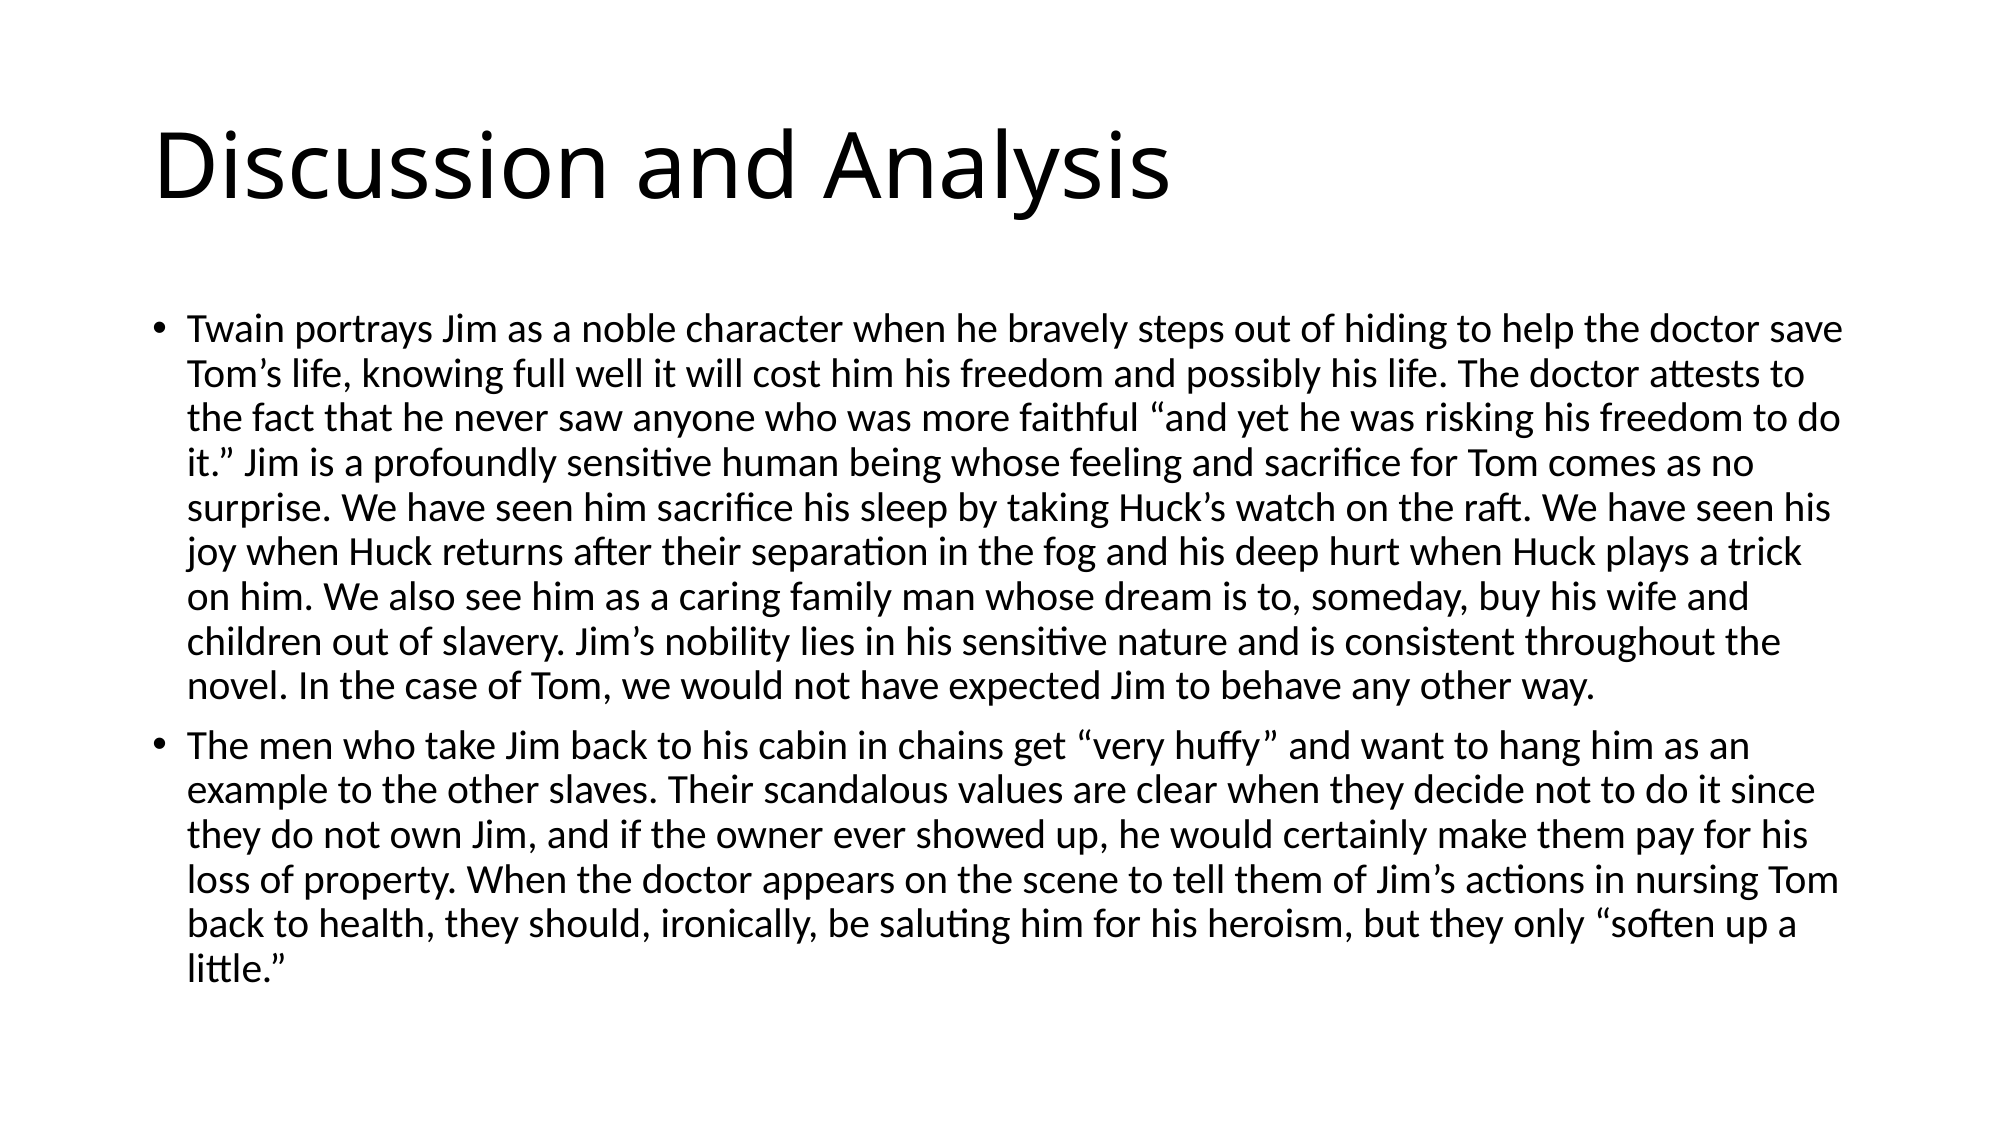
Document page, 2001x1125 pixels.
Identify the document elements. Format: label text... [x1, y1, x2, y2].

title Discussion and Analysis [137, 59, 1863, 278]
list Twain portrays Jim as a noble character when he bravely steps out of hiding to help the doctor save Tom’s life, knowing full well it will cost him his freedom and possibly his life. The doctor attests to the fact that he never saw anyone who was more faithful “and yet he was risking his freedom to do it.” Jim is a profoundly sensitive human being whose feeling and sacrifice for Tom comes as no surprise. We have seen him sacrifice his sleep by taking Huck’s watch on the raft. We have seen his joy when Huck returns after their separation in the fog and his deep hurt when Huck plays a trick on him. We also see him as a caring family man whose dream is to, someday, buy his wife and children out of slavery. Jim’s nobility lies in his sensitive nature and is consistent throughout the novel. In the case of Tom, we would not have expected Jim to behave any other way. The men who take Jim back to his cabin in chains get “very huffy” and want to hang him as an example to the other slaves. Their scandalous values are clear when they decide not to do it since they do not own Jim, and if the owner ever showed up, he would certainly make them pay for his loss of property. When the doctor appears on the scene to tell them of Jim’s actions in nursing Tom back to health, they should, ironically, be saluting him for his heroism, but they only “soften up a little.” [137, 299, 1863, 1014]
